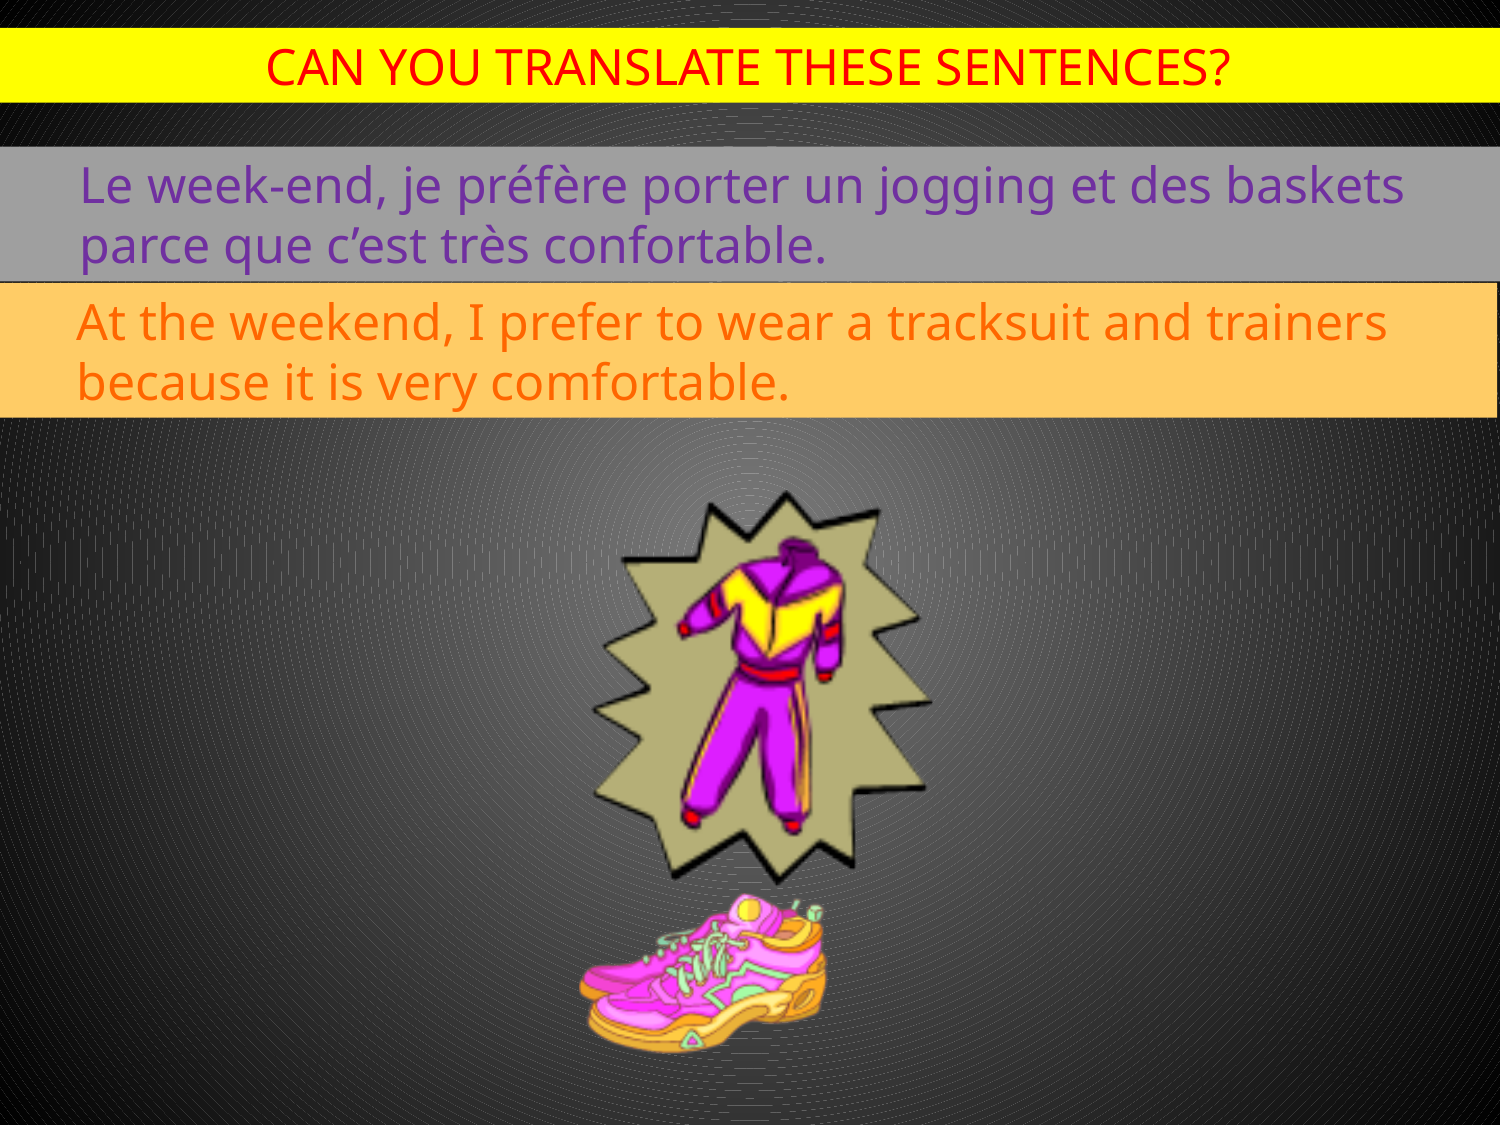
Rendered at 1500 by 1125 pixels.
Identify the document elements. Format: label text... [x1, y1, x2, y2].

text_box At the weekend, I prefer to wear a tracksuit and trainers because it is very comfortable. [0, 282, 1498, 418]
text_box CAN YOU TRANSLATE THESE SENTENCES? [0, 27, 1500, 103]
picture [579, 490, 941, 1058]
text_box Le week-end, je préfère porter un jogging et des baskets parce que c’est très confortable. [0, 146, 1500, 282]
